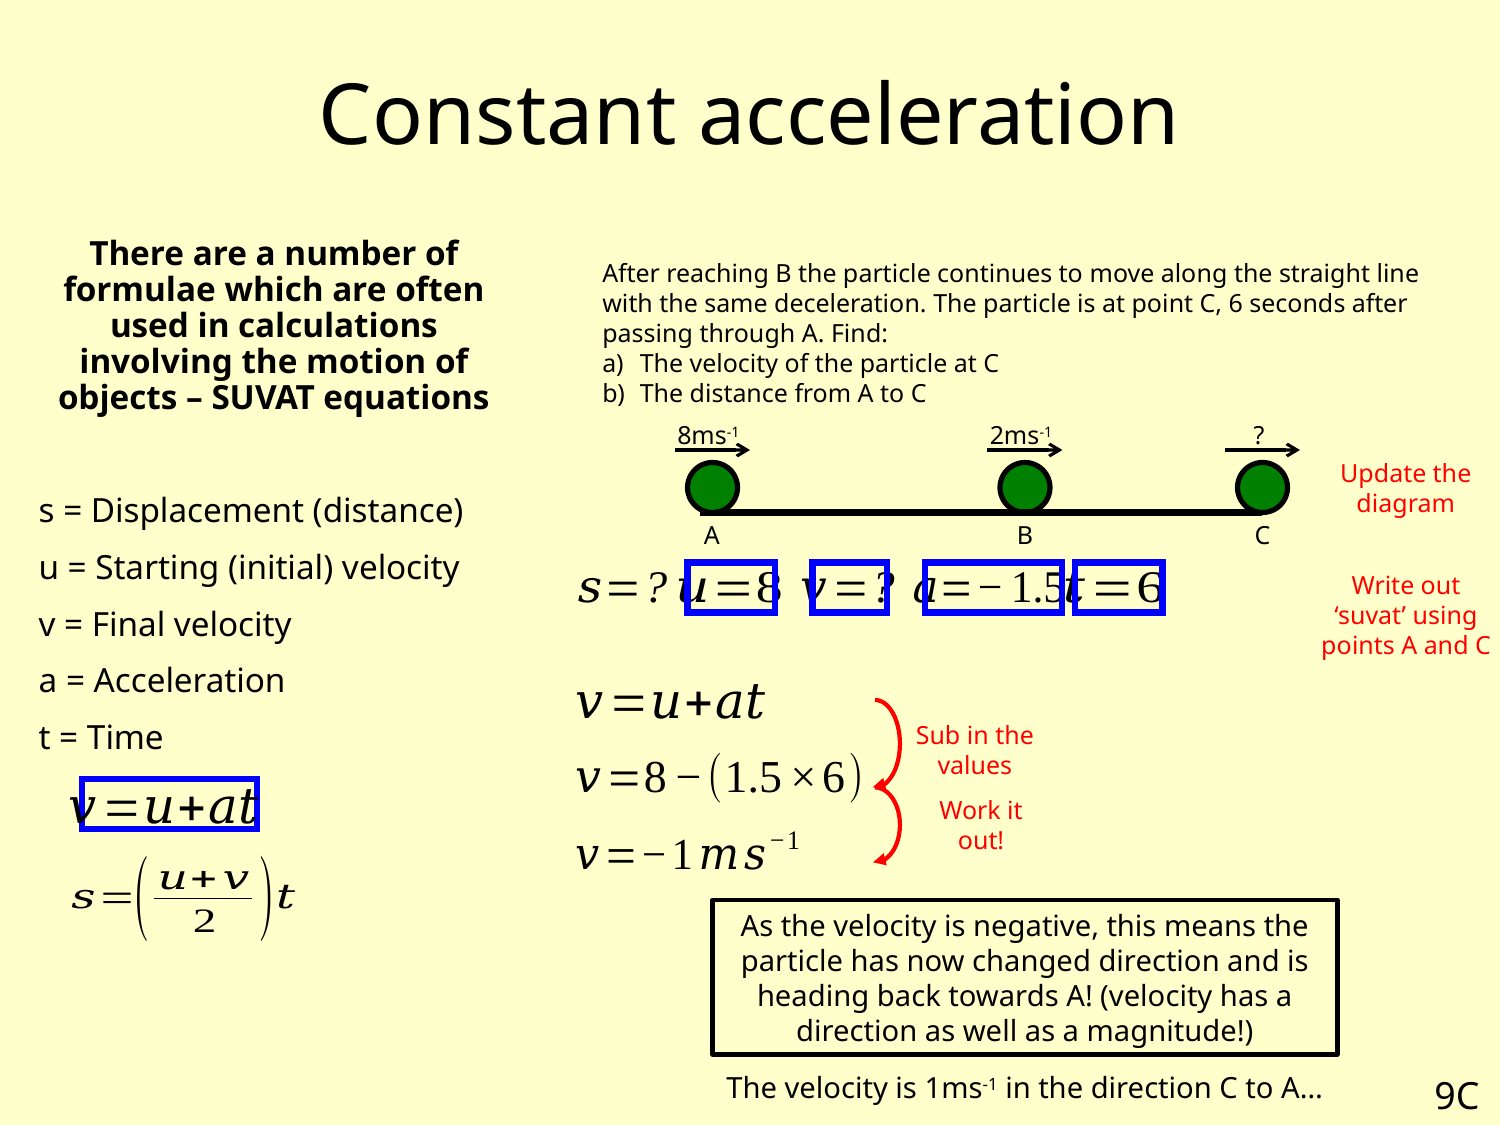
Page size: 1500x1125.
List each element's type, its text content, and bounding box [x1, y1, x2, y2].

list There are a number of formulae which are often used in calculations involving the motion of objects – SUVAT equations s = Displacement (distance) u = Starting (initial) velocity v = Final velocity a = Acceleration t = Time [23, 229, 525, 1014]
text_box [811, 561, 888, 613]
text_box The velocity is 1ms-1 in the direction C to A… [699, 1062, 1350, 1113]
text_box A [688, 512, 735, 558]
text_box Work it out! [899, 787, 1063, 863]
text_box 8ms-1 [662, 412, 755, 458]
text_box [686, 561, 776, 613]
text_box 9C [1419, 1064, 1495, 1125]
text_box [874, 699, 893, 712]
text_box [924, 561, 1063, 613]
text_box Sub in the values [862, 712, 1088, 788]
text_box [686, 461, 739, 512]
text_box Update the diagram [1312, 449, 1500, 525]
text_box [998, 461, 1052, 509]
text_box ? [1238, 412, 1280, 449]
text_box C [1237, 512, 1288, 558]
text_box ? [1238, 451, 1280, 458]
text_box 2ms-1 [975, 412, 1068, 458]
text_box [1236, 461, 1289, 514]
text_box [1074, 561, 1163, 613]
text_box B [999, 513, 1050, 558]
text_box As the velocity is negative, this means the particle has now changed direction and is heading back towards A! (velocity has a direction as well as a magnitude!) [712, 899, 1338, 1055]
text_box Write out ‘suvat’ using points A and C [1299, 562, 1500, 668]
text_box [873, 786, 899, 866]
text_box After reaching B the particle continues to move along the straight line with the same deceleration. The particle is at point C, 6 seconds after passing through A. Find: The velocity of the particle at C The distance from A to C [587, 249, 1473, 415]
title Constant acceleration [103, 35, 1397, 199]
